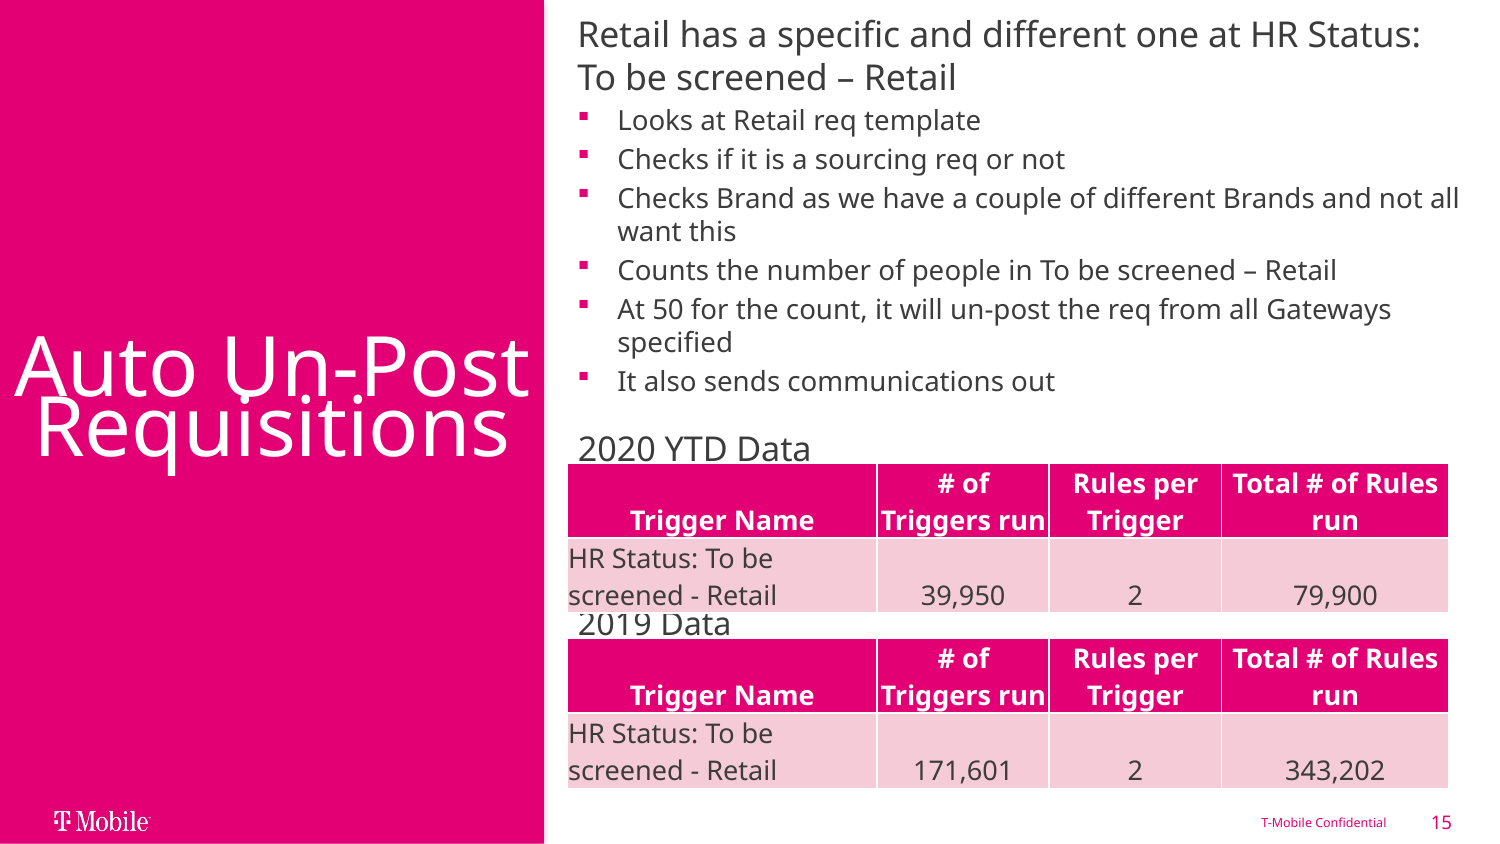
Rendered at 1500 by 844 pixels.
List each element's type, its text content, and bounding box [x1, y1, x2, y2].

title Auto Un-Post Requisitions [0, 233, 544, 585]
table_header # of Triggers run [878, 639, 1048, 712]
table_header Total # of Rules run [1222, 464, 1448, 537]
table_header Trigger Name [568, 639, 876, 712]
table_header Total # of Rules run [1222, 639, 1448, 712]
table_cell 2 [1050, 714, 1221, 788]
table_cell 39,950 [878, 539, 1048, 612]
table_cell 343,202 [1222, 714, 1448, 788]
text_box 2019 Data [566, 614, 744, 638]
text_box 2020 YTD Data [566, 421, 825, 463]
table_cell HR Status: To be screened - Retail [568, 714, 876, 788]
table_header Rules per Trigger [1050, 639, 1221, 712]
footer T-Mobile Confidential [922, 811, 1398, 837]
table_cell HR Status: To be screened - Retail [568, 539, 876, 612]
list Retail has a specific and different one at HR Status: To be screened – Retail Looks at Retail req template Checks if it is a sourcing req or not Checks Brand as we have a couple of different Brands and not all want this Counts the number of people in To be screened – Retail At 50 for the count, it will un-post the req from all Gateways specified It also sends communications out [565, 6, 1473, 405]
table_cell 171,601 [878, 714, 1048, 788]
table_cell 2 [1050, 539, 1221, 612]
table_header Rules per Trigger [1050, 464, 1221, 537]
table_header Trigger Name [568, 464, 876, 537]
table_cell 79,900 [1222, 539, 1448, 612]
picture [52, 808, 152, 833]
table_header # of Triggers run [878, 464, 1048, 537]
